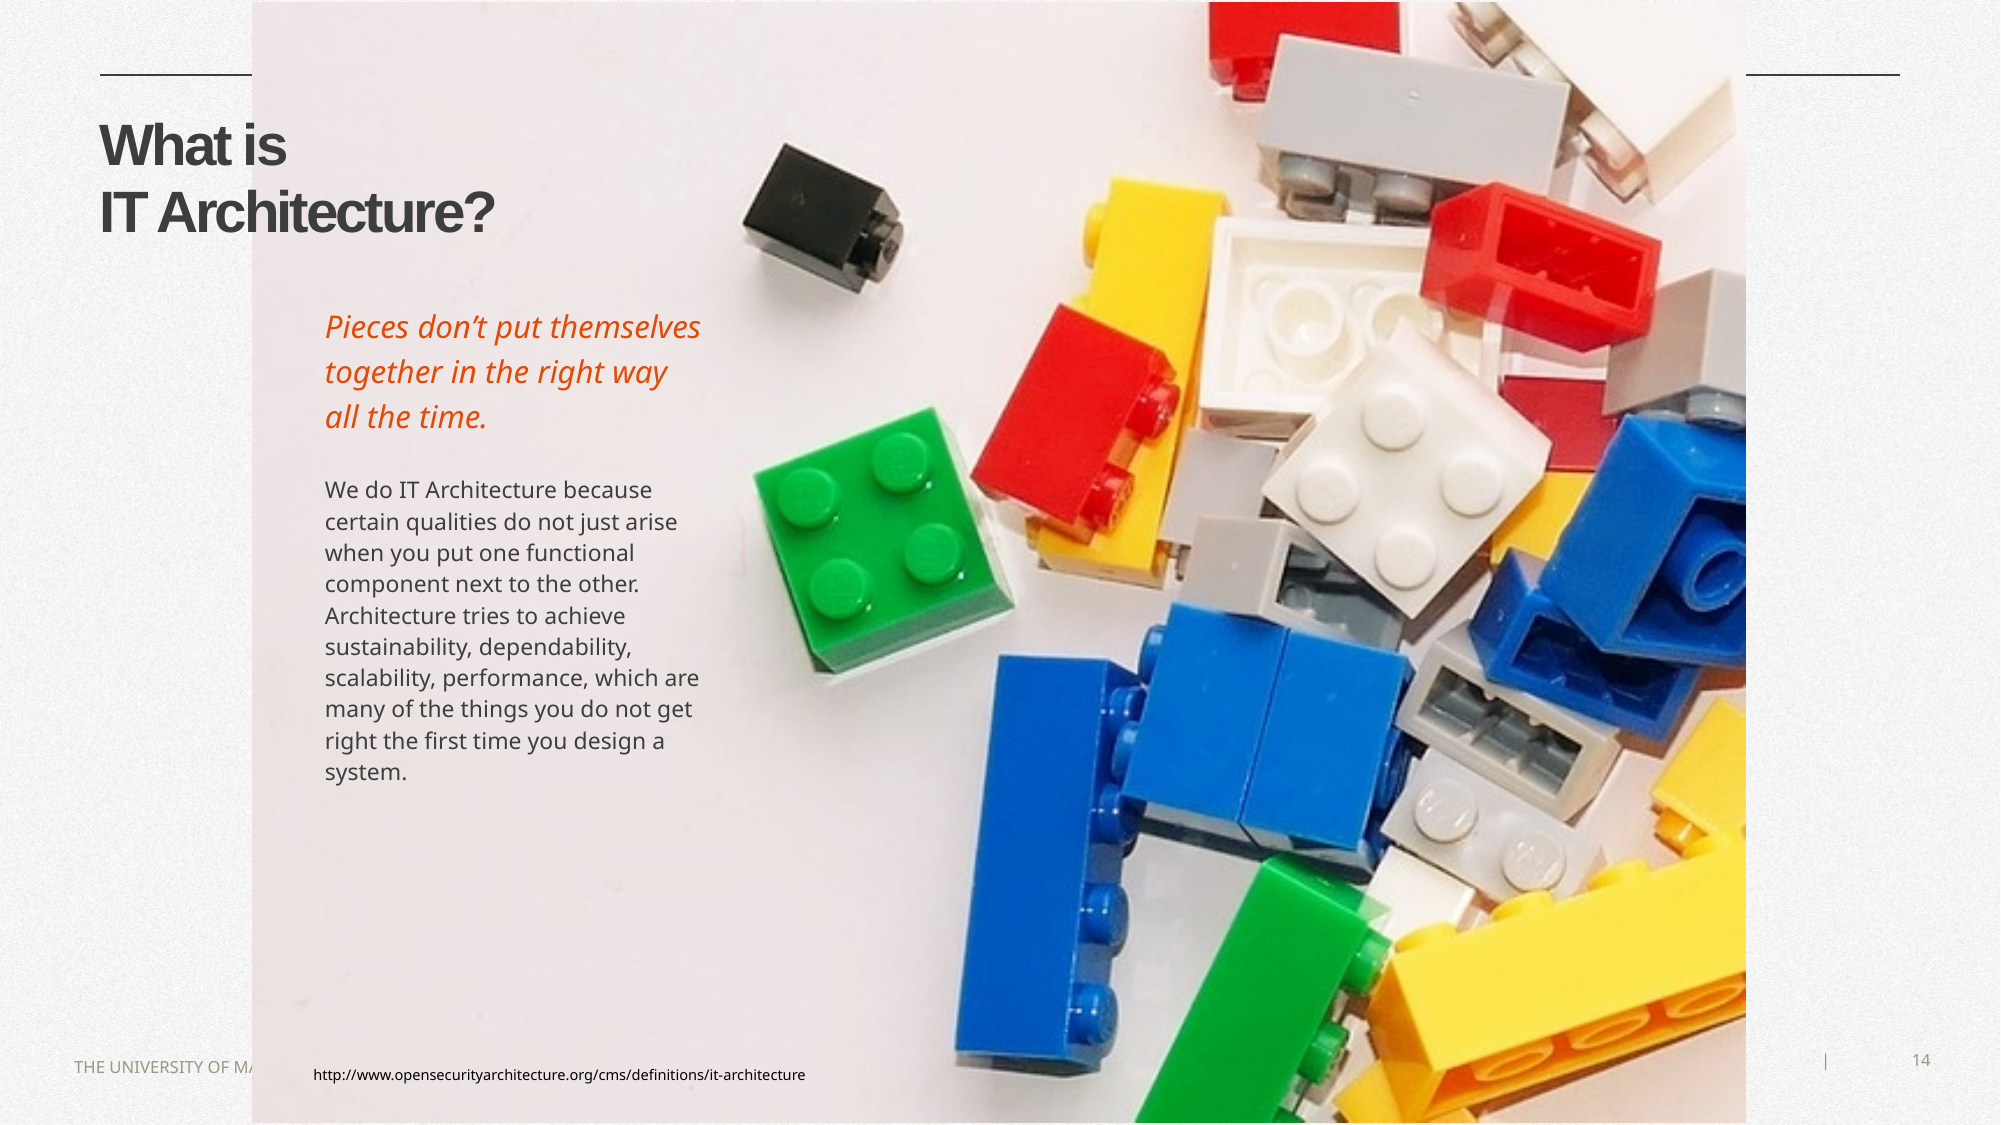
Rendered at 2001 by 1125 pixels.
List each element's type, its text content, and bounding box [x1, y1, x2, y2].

picture [0, 0, 2001, 1125]
text_box http://www.opensecurityarchitecture.org/cms/definitions/it-architecture [73, 1058, 246, 1091]
title What is IT Architecture? [99, 112, 246, 314]
